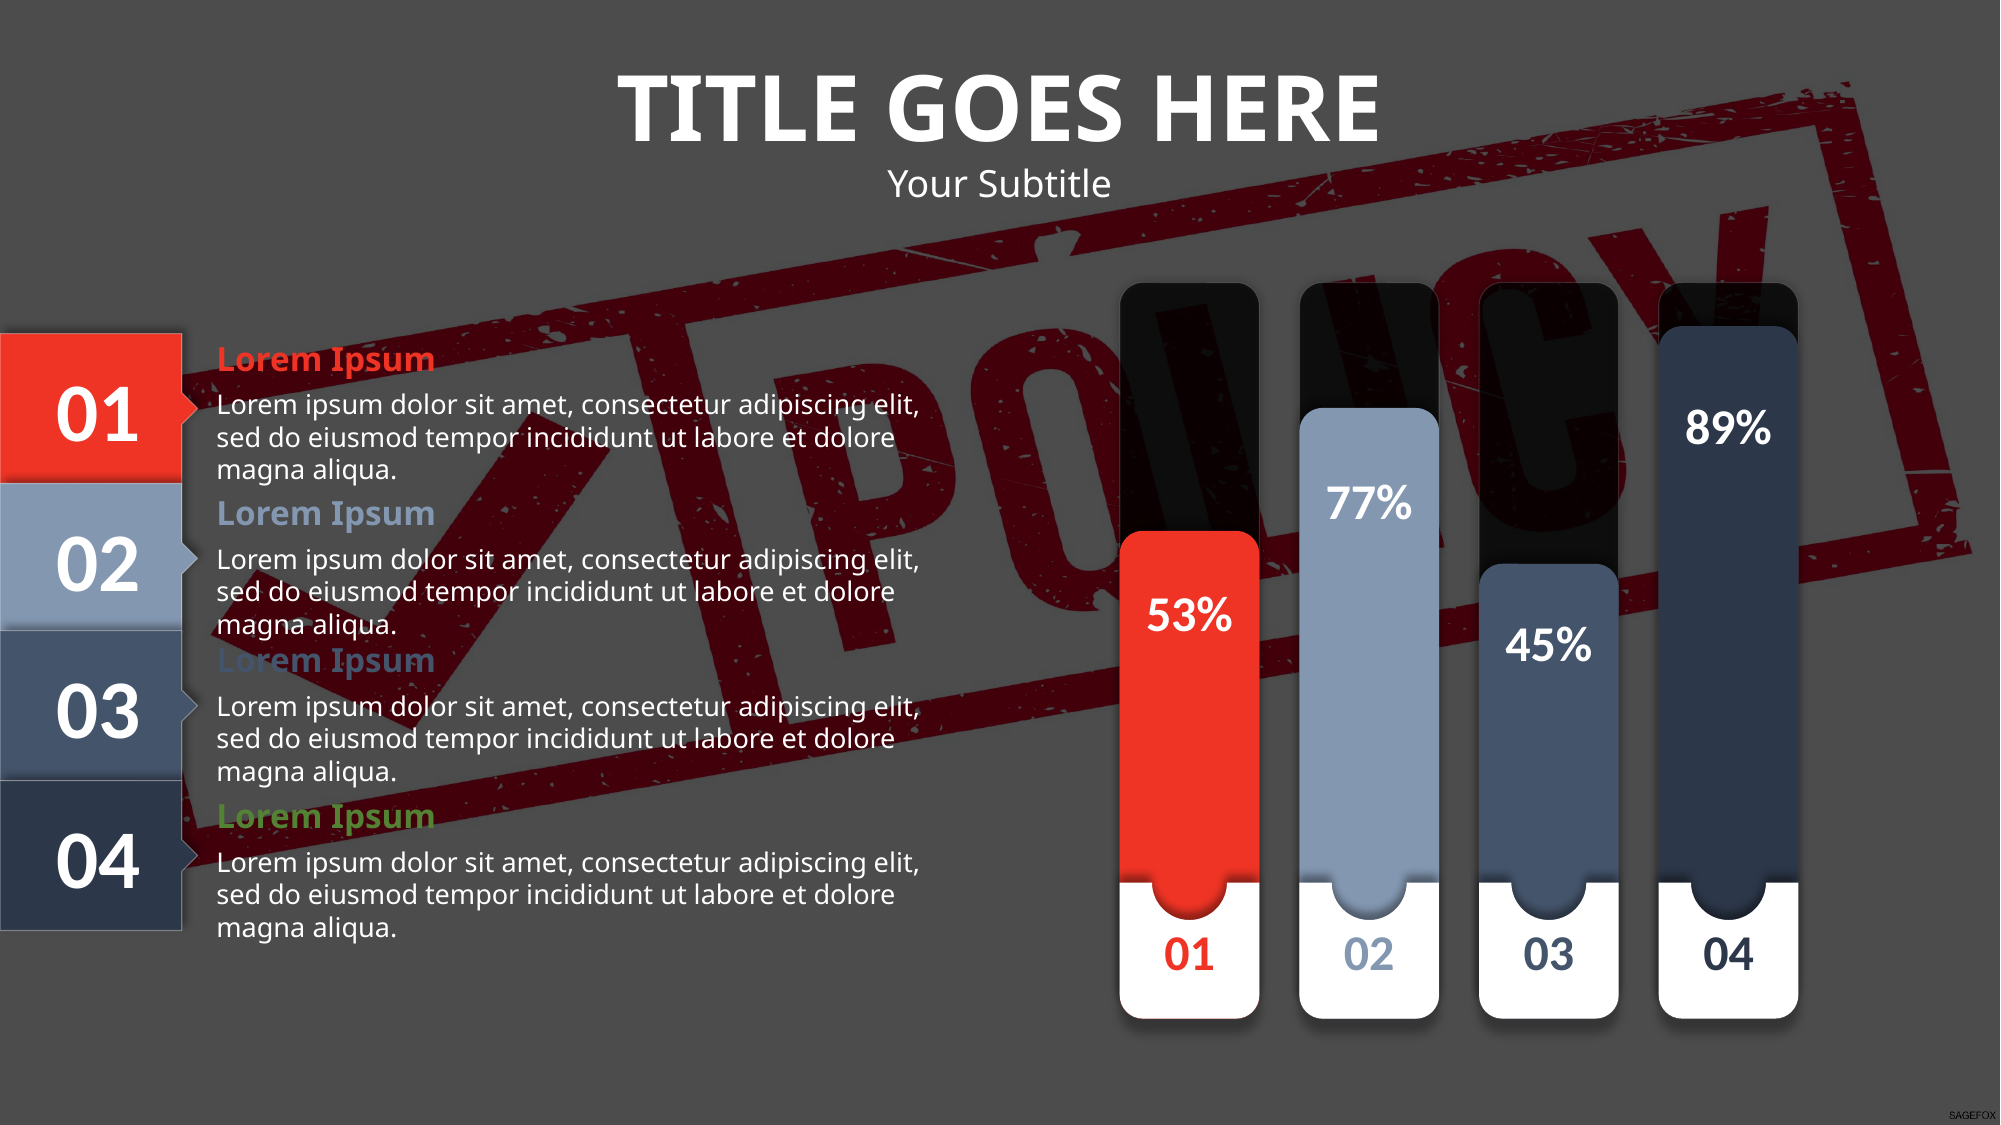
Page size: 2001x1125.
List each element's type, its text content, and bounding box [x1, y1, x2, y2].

text_box Lorem Ipsum Lorem ipsum dolor sit amet, consectetur adipiscing elit, sed do eiusmod tempor incididunt ut labore et dolore magna aliqua. [216, 795, 968, 943]
text_box 03 [0, 629, 200, 772]
text_box 01 [0, 332, 200, 475]
text_box [1478, 281, 1620, 566]
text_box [1119, 530, 1260, 1019]
text_box TITLE GOES HERE Your Subtitle [548, 42, 1452, 212]
text_box Lorem Ipsum Lorem ipsum dolor sit amet, consectetur adipiscing elit, sed do eiusmod tempor incididunt ut labore et dolore magna aliqua. [216, 337, 968, 486]
text_box 04 [0, 779, 200, 932]
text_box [1479, 563, 1619, 1019]
text_box [1657, 281, 1800, 330]
text_box Lorem Ipsum Lorem ipsum dolor sit amet, consectetur adipiscing elit, sed do eiusmod tempor incididunt ut labore et dolore magna aliqua. [216, 639, 968, 787]
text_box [1299, 407, 1439, 1019]
text_box [1298, 281, 1441, 412]
text_box Lorem Ipsum Lorem ipsum dolor sit amet, consectetur adipiscing elit, sed do eiusmod tempor incididunt ut labore et dolore magna aliqua. [216, 492, 968, 639]
text_box [1118, 281, 1261, 535]
picture [0, 0, 2001, 1125]
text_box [1658, 326, 1799, 1019]
text_box 02 [0, 482, 200, 622]
